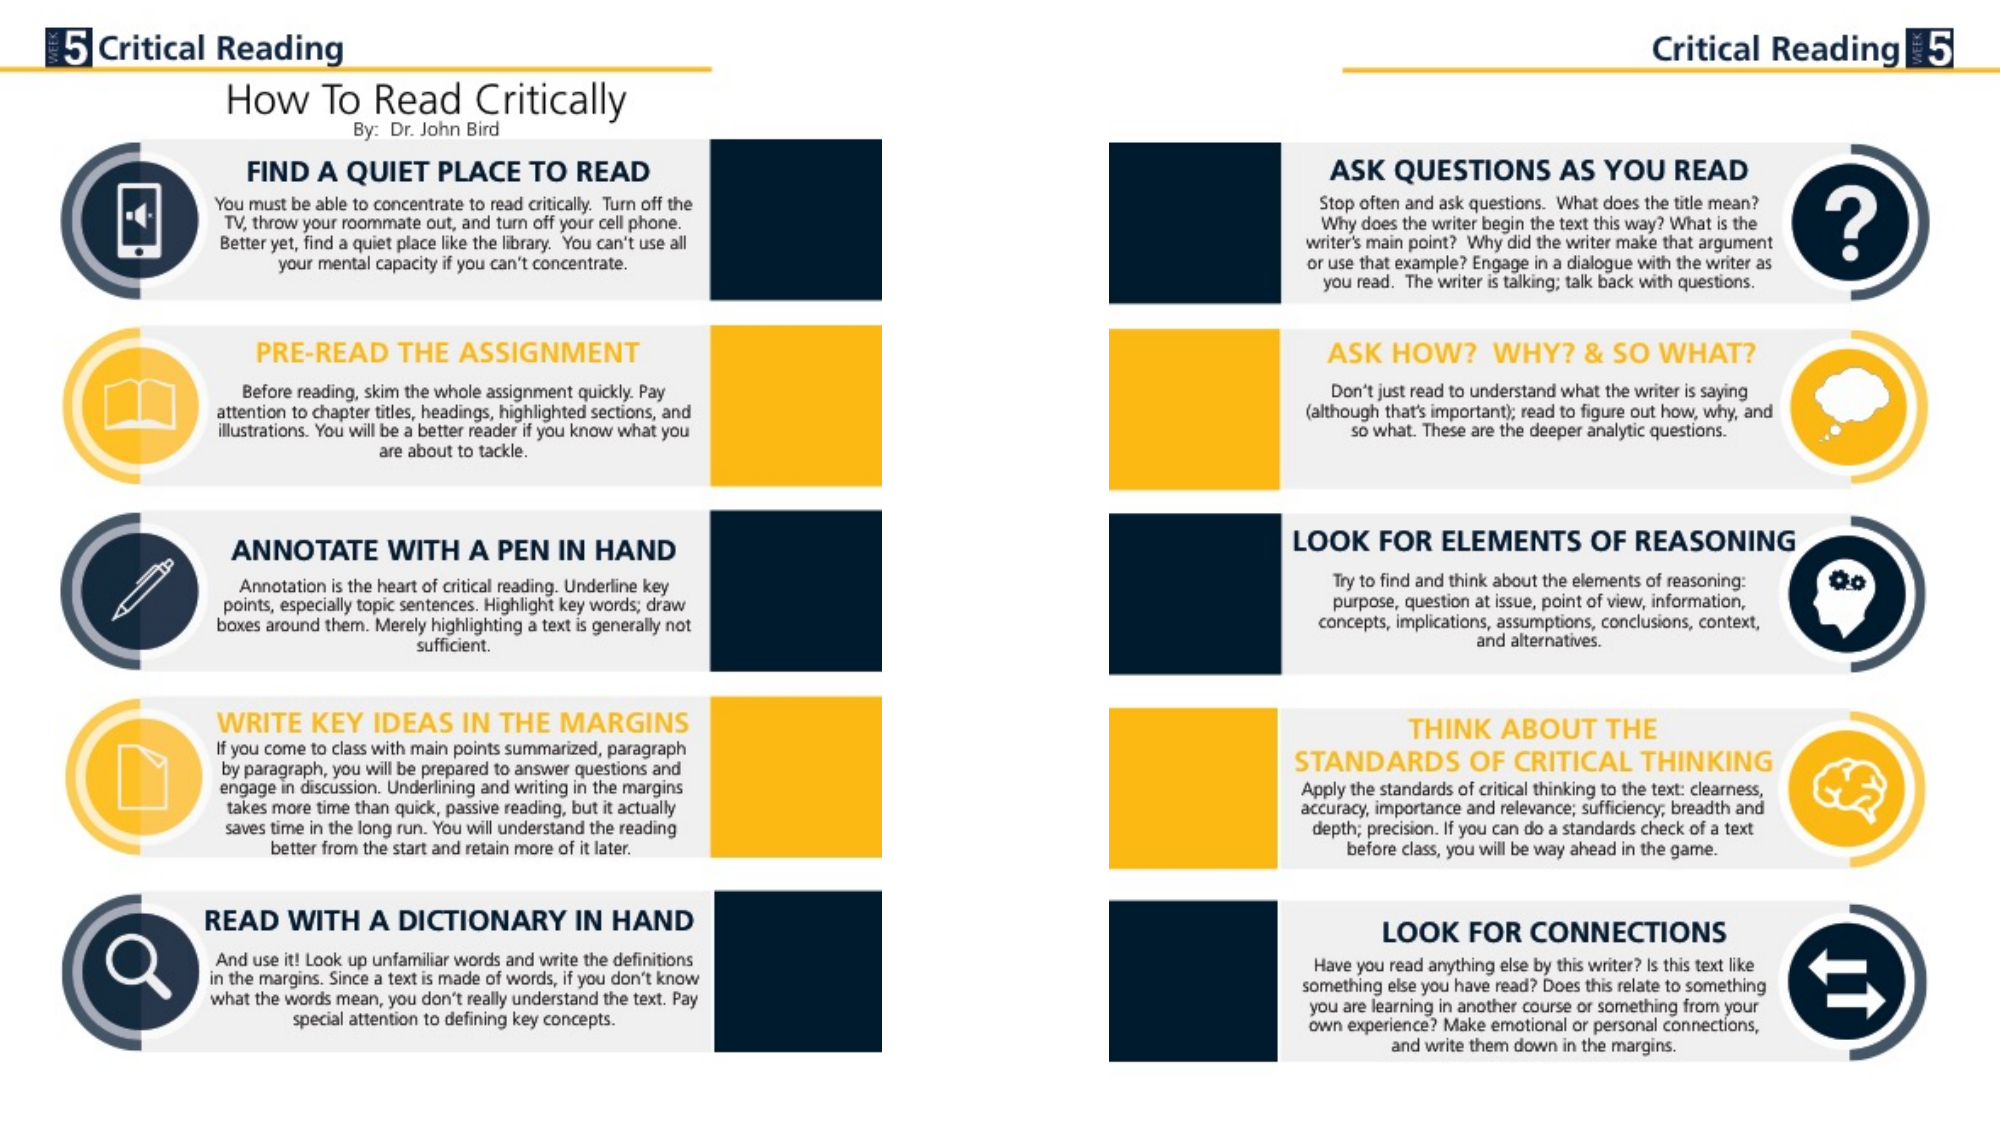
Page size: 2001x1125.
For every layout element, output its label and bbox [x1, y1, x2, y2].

picture [1109, 0, 2000, 1122]
picture [0, 0, 882, 1110]
